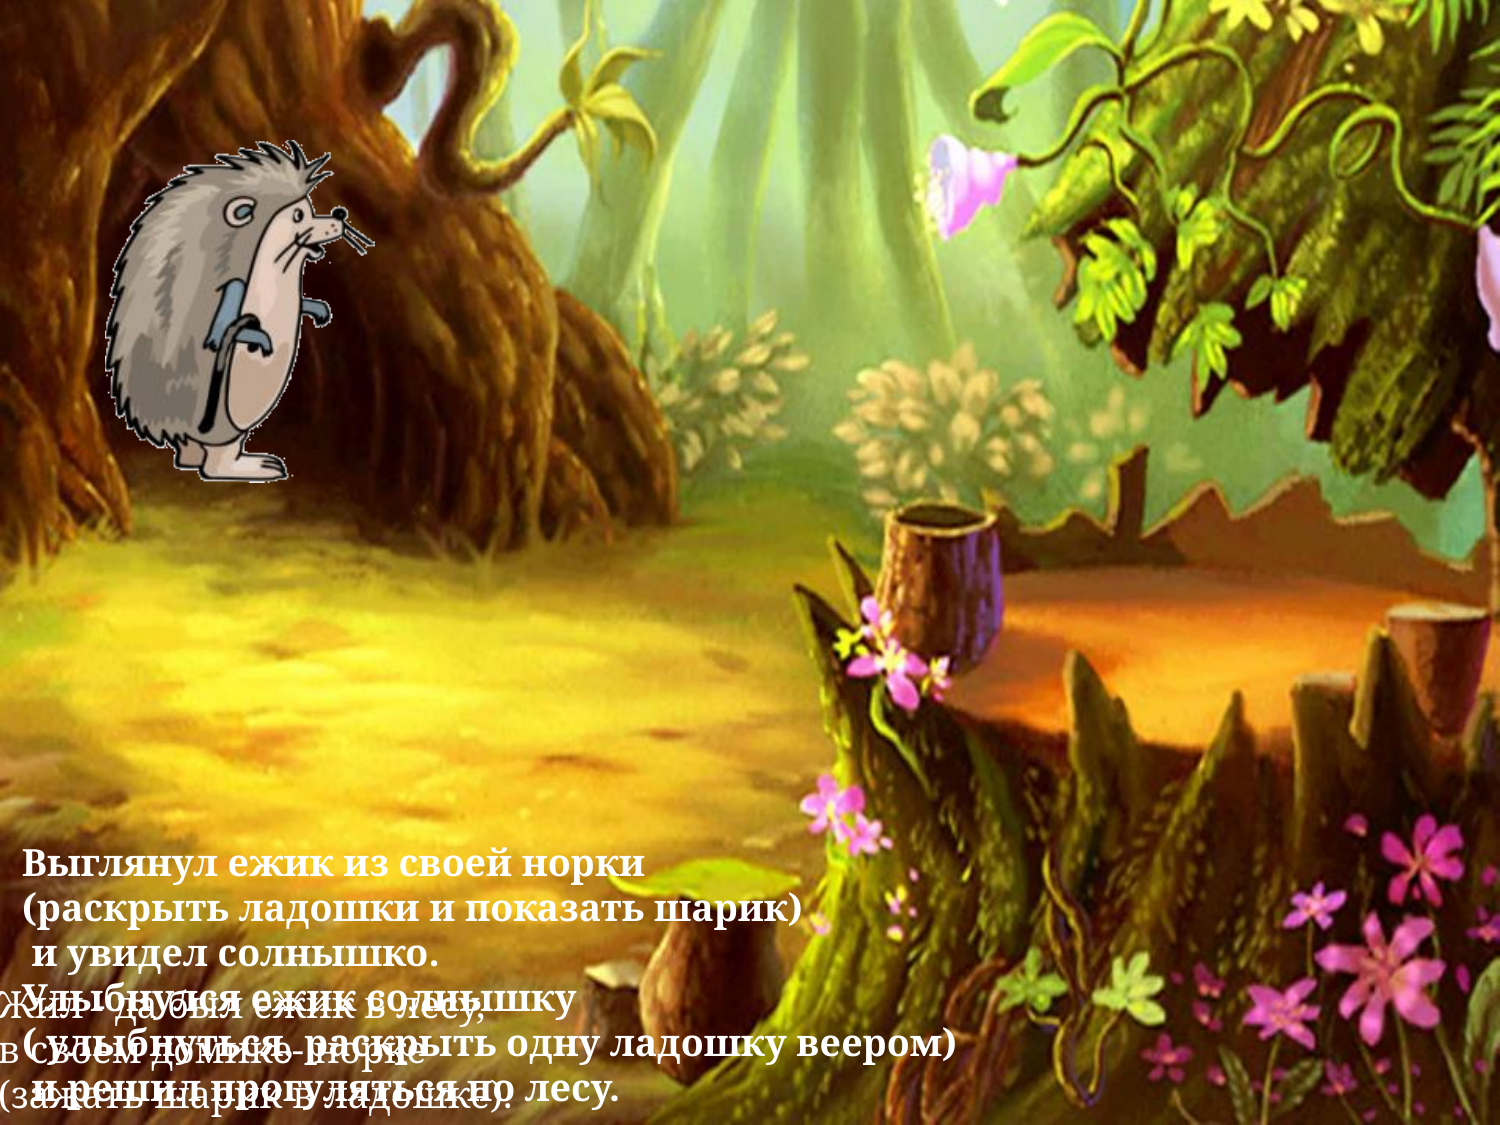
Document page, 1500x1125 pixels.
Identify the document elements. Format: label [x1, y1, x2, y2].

picture [105, 140, 375, 483]
list [0, 0, 1500, 1125]
